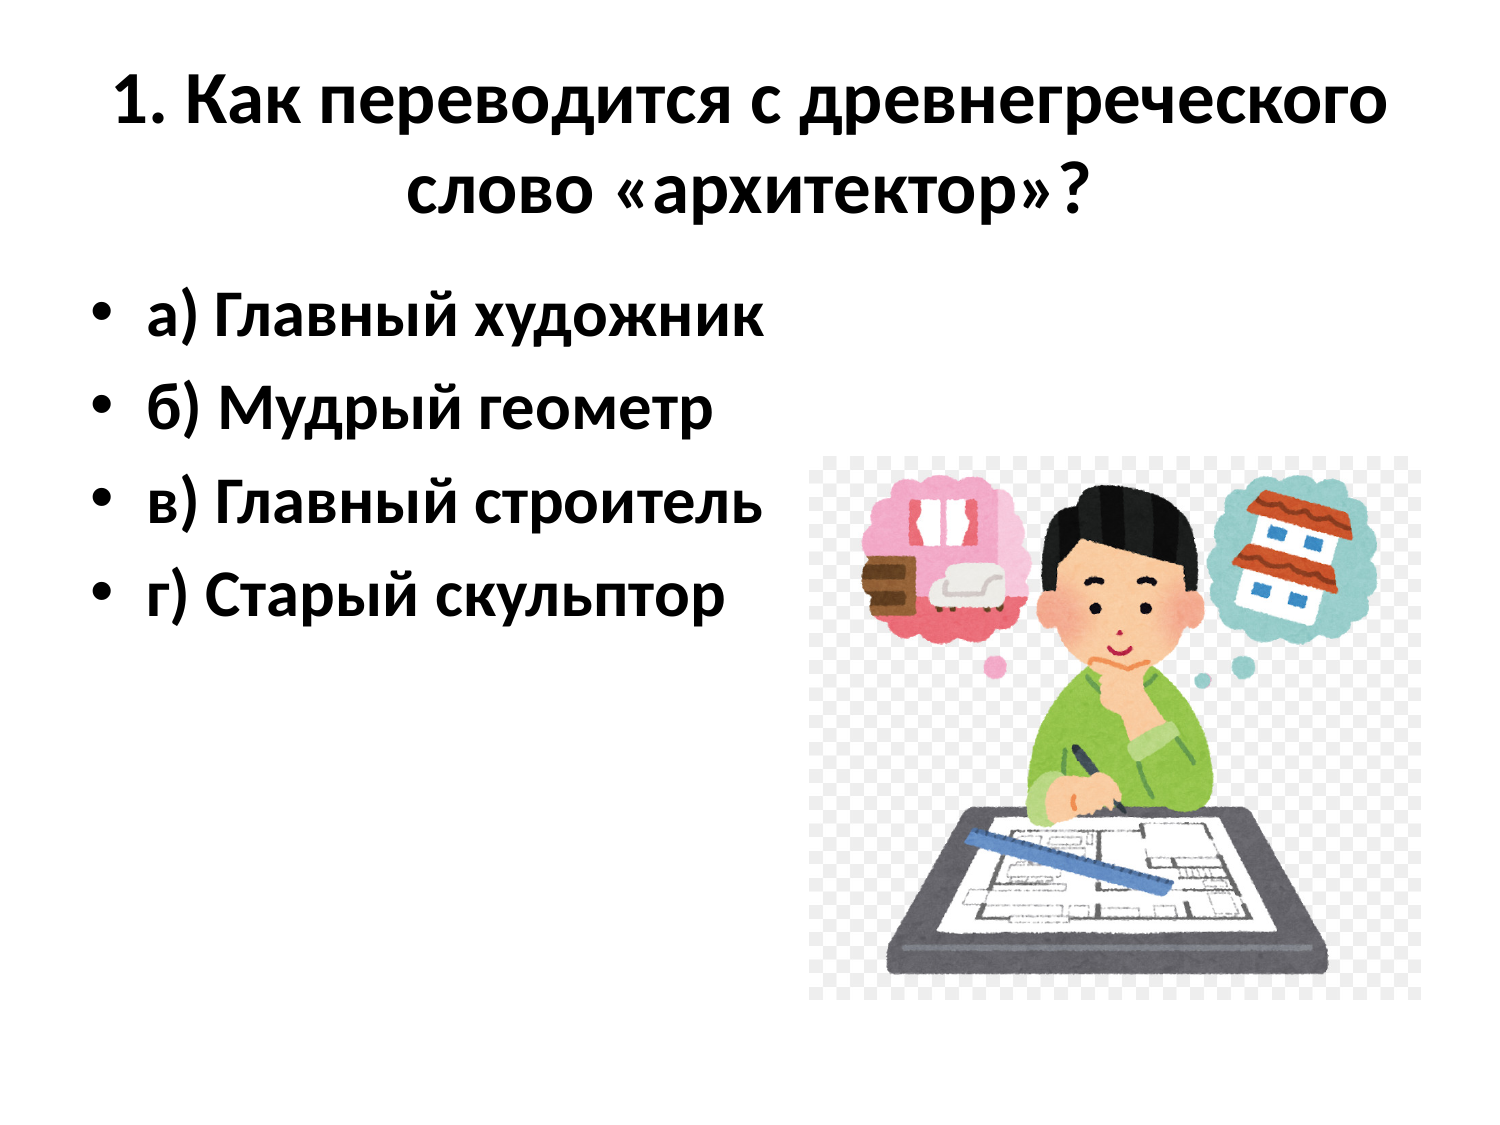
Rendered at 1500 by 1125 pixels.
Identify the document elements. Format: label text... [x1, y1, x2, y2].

picture [808, 455, 1421, 1000]
list а) Главный художник б) Мудрый геометр в) Главный строитель г) Старый скульптор [75, 262, 1425, 1005]
title 1. Как переводится с древнегреческого слово «архитектор»? [75, 45, 1425, 233]
